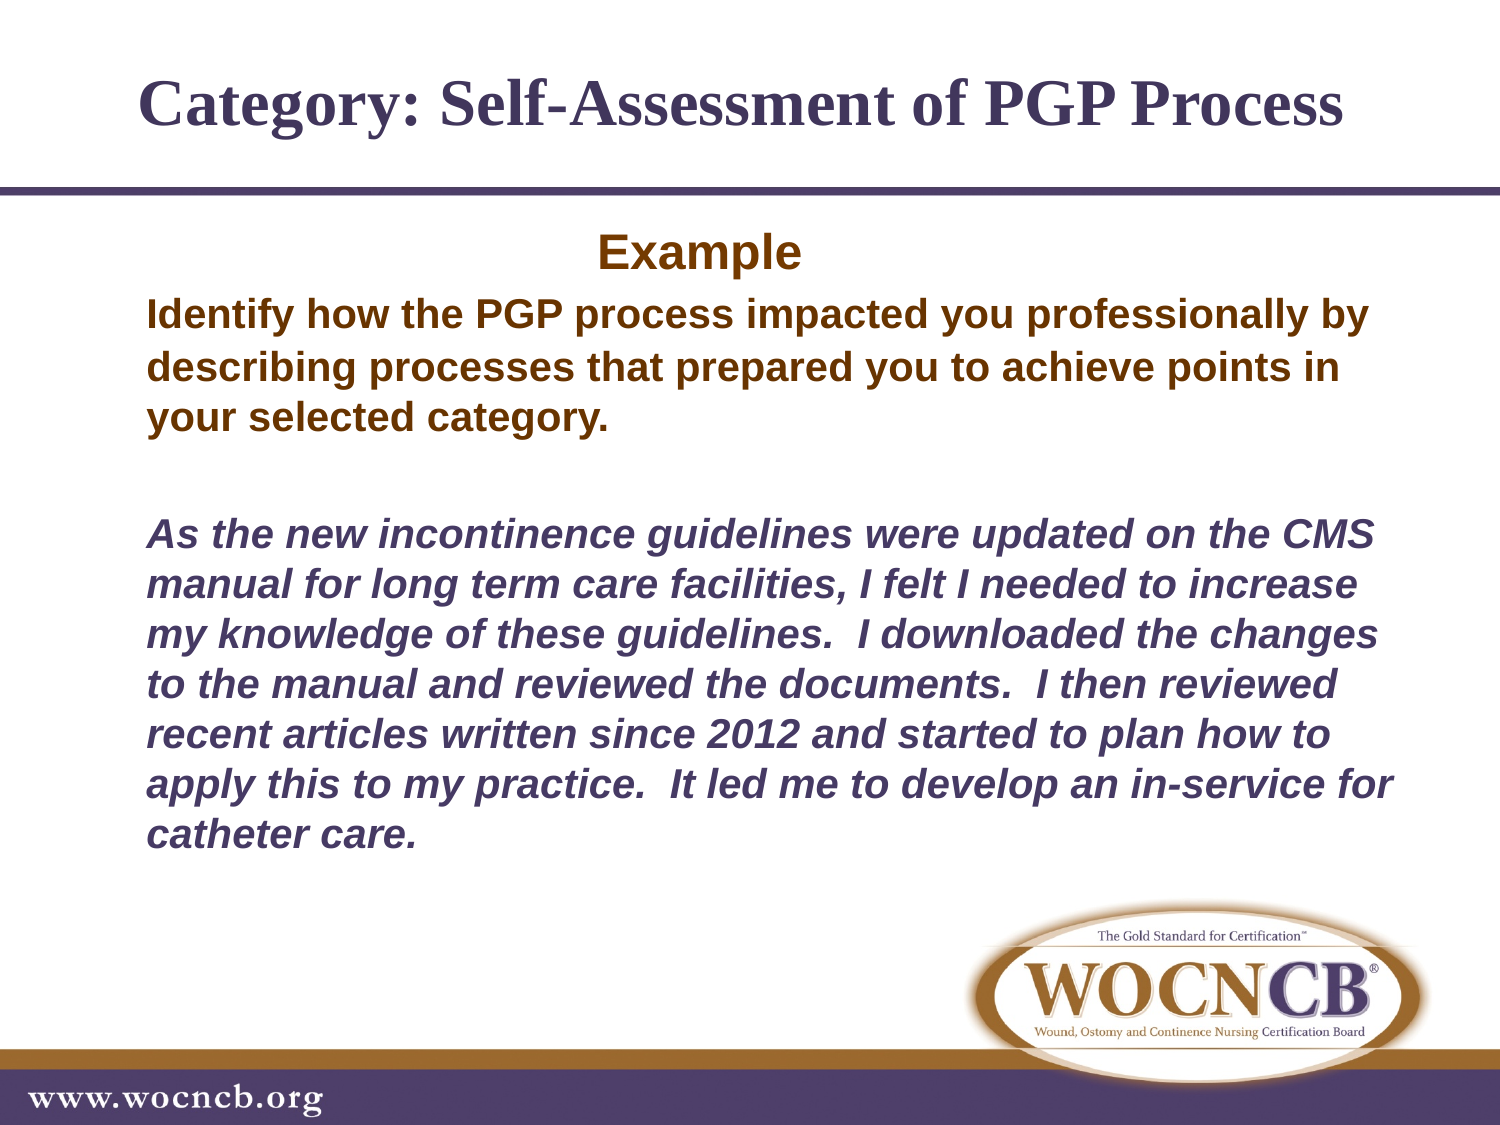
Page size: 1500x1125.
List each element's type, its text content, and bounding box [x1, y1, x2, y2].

list Identify how the PGP process impacted you professionally by describing processes that prepared you to achieve points in your selected category. As the new incontinence guidelines were updated on the CMS manual for long term care facilities, I felt I needed to increase my knowledge of these guidelines. I downloaded the changes to the manual and reviewed the documents. I then reviewed recent articles written since 2012 and started to plan how to apply this to my practice. It led me to develop an in-service for catheter care. [74, 262, 1426, 1006]
title Category: Self-Assessment of PGP Process [74, 44, 1426, 233]
picture [0, 0, 1500, 1125]
text_box Example [437, 212, 963, 288]
